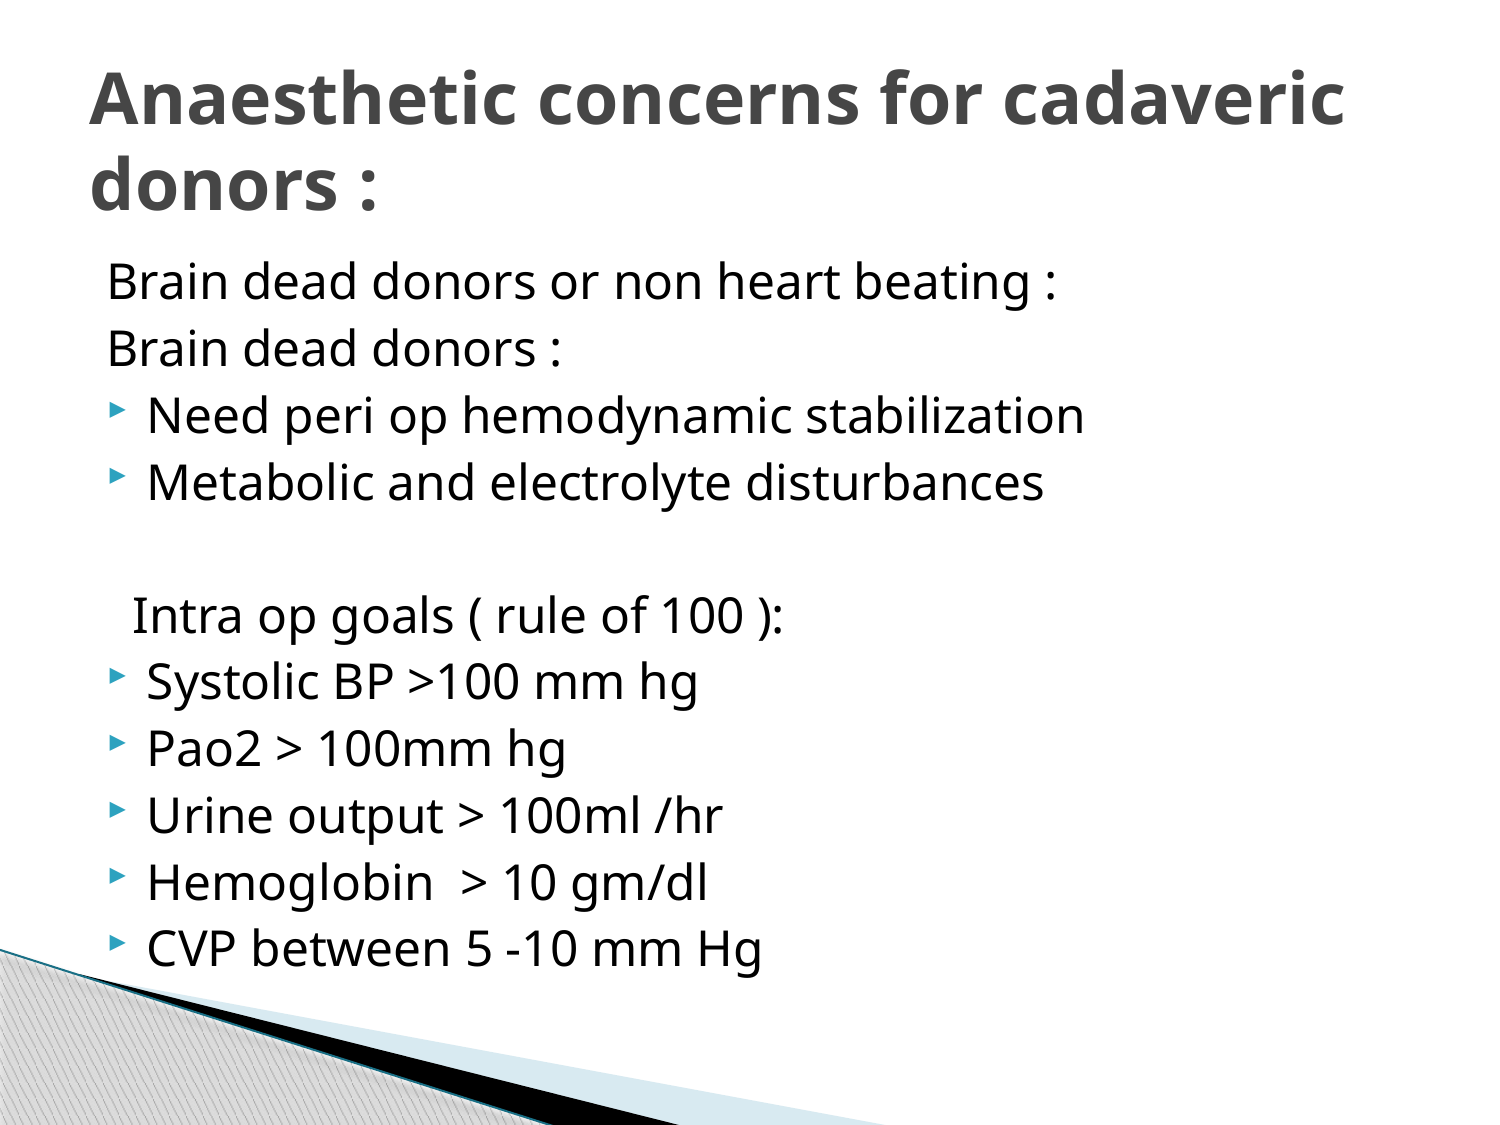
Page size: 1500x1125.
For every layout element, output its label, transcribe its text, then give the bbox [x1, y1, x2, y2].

list Brain dead donors or non heart beating : Brain dead donors : Need peri op hemodynamic stabilization Metabolic and electrolyte disturbances Intra op goals ( rule of 100 ): Systolic BP >100 mm hg Pao2 > 100mm hg Urine output > 100ml /hr Hemoglobin > 10 gm/dl CVP between 5 -10 mm Hg [75, 243, 1425, 986]
title Anaesthetic concerns for cadaveric donors : [75, 45, 1425, 233]
